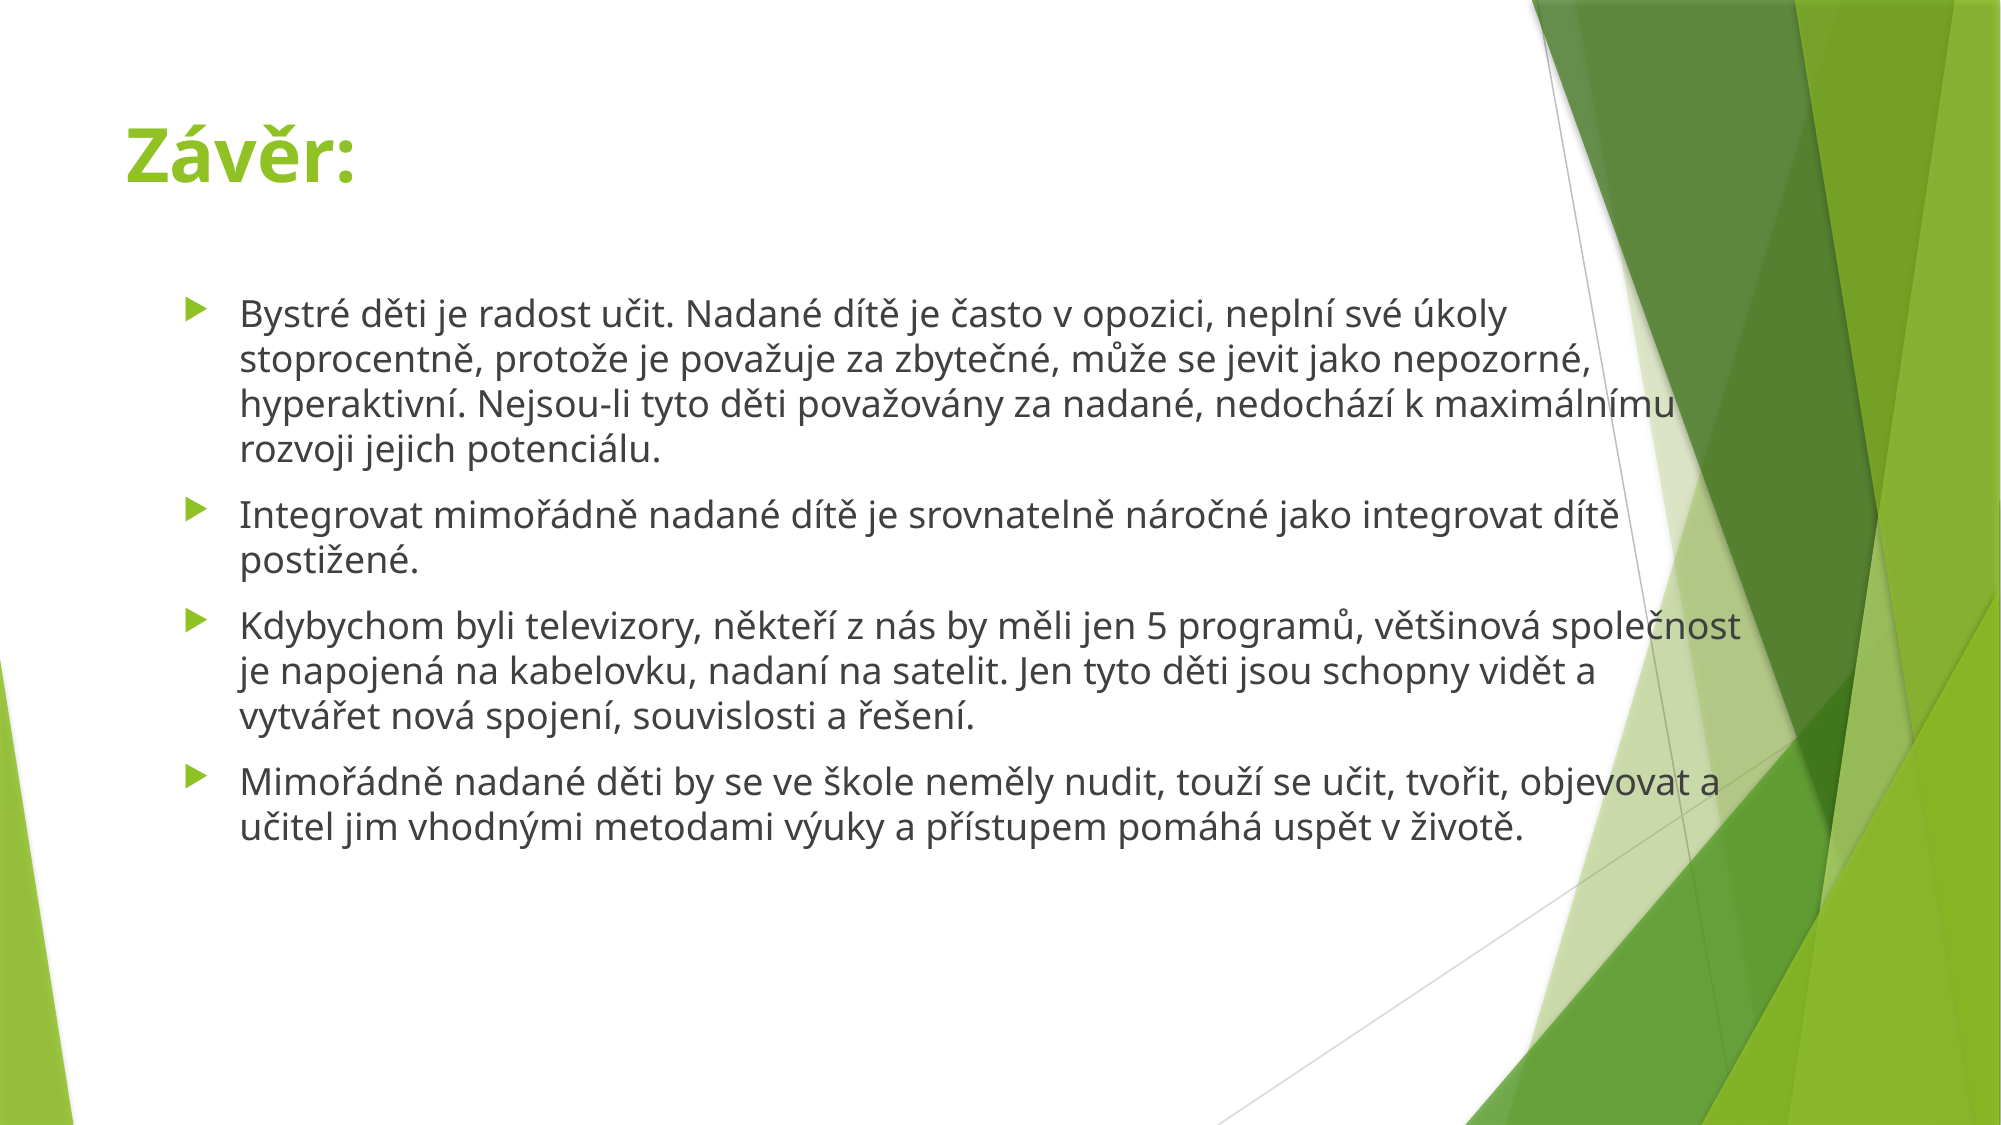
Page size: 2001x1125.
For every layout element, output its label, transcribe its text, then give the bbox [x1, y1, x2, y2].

list Bystré děti je radost učit. Nadané dítě je často v opozici, neplní své úkoly stoprocentně, protože je považuje za zbytečné, může se jevit jako nepozorné, hyperaktivní. Nejsou-li tyto děti považovány za nadané, nedochází k maximálnímu rozvoji jejich potenciálu. Integrovat mimořádně nadané dítě je srovnatelně náročné jako integrovat dítě postižené. Kdybychom byli televizory, někteří z nás by měli jen 5 programů, většinová společnost je napojená na kabelovku, nadaní na satelit. Jen tyto děti jsou schopny vidět a vytvářet nová spojení, souvislosti a řešení. Mimořádně nadané děti by se ve škole neměly nudit, touží se učit, tvořit, objevovat a učitel jim vhodnými metodami výuky a přístupem pomáhá uspět v životě. [168, 282, 1763, 943]
title Závěr: [111, 99, 1522, 317]
